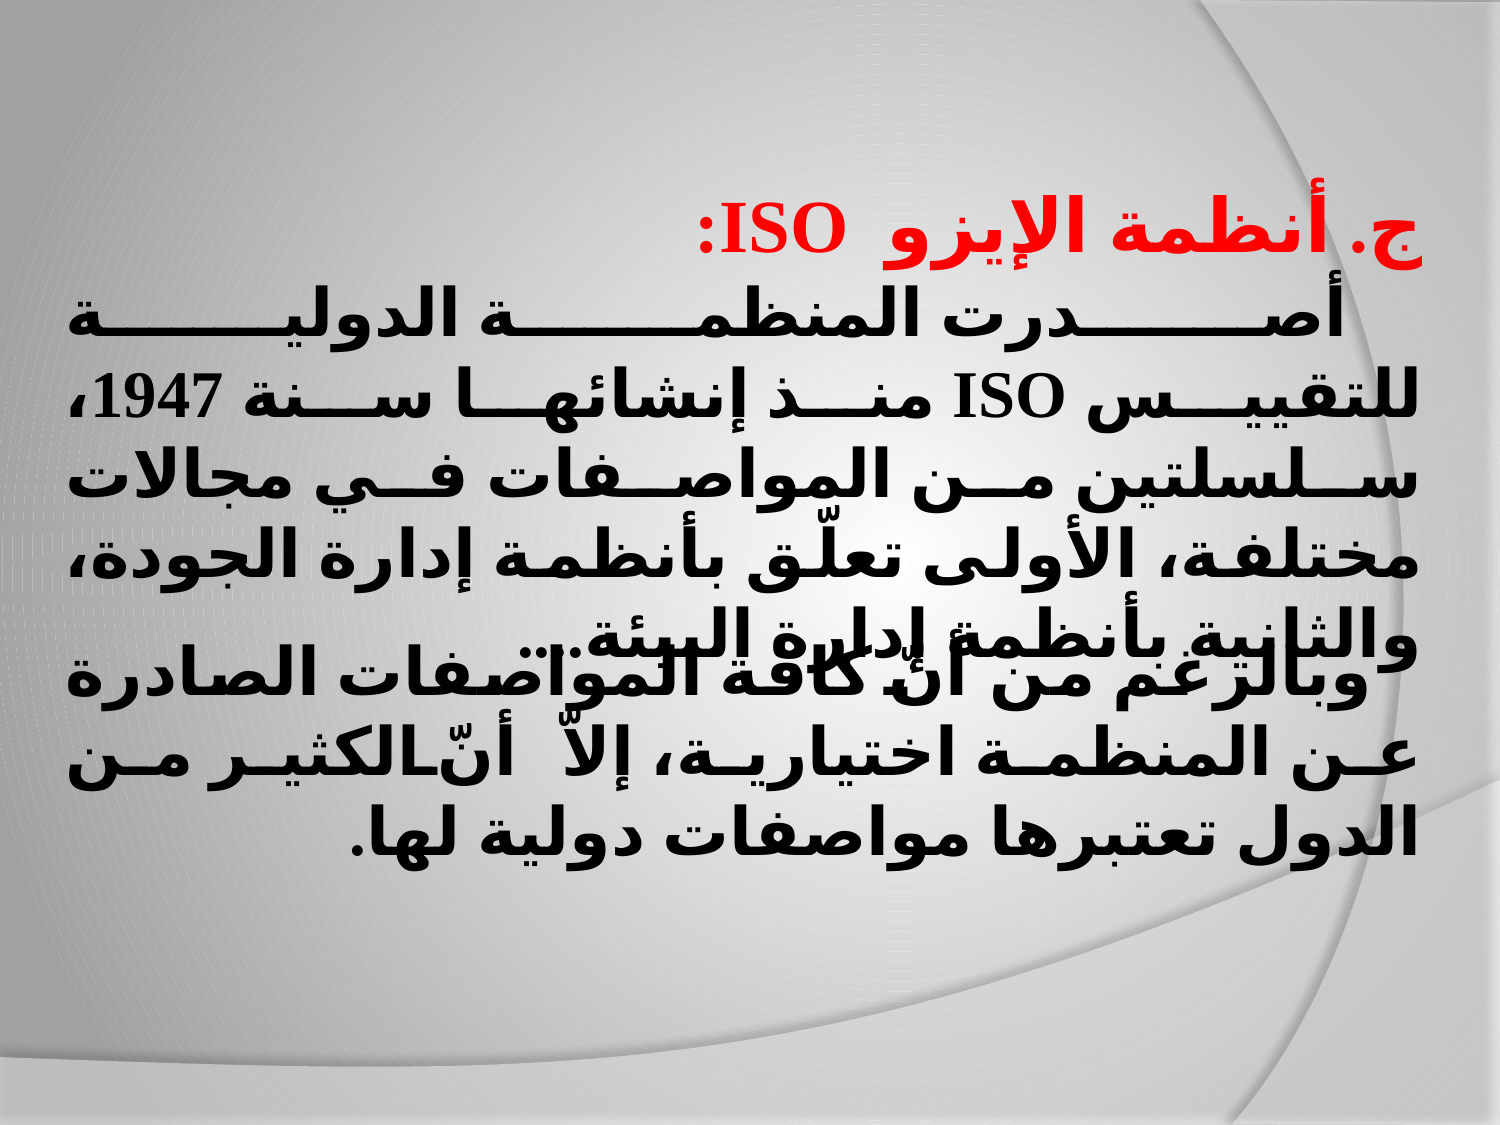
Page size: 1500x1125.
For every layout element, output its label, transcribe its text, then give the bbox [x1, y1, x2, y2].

text_box ج. أنظمة الإيزو ISO: [50, 169, 1438, 253]
text_box وبالرغم من أنّ كافة المواصفات الصادرة عن المنظمة اختيارية، إلاّ أنّ الكثير من الدول تعتبرها مواصفات دولية لها. [50, 679, 1438, 877]
text_box أصدرت المنظمة الدولية للتقييس ISO منذ إنشائها سنة 1947، سلسلتين من المواصفات في مجالات مختلفة، الأولى تعلّق بأنظمة إدارة الجودة، والثانية بأنظمة إدارة البيئة.... [50, 253, 1438, 679]
